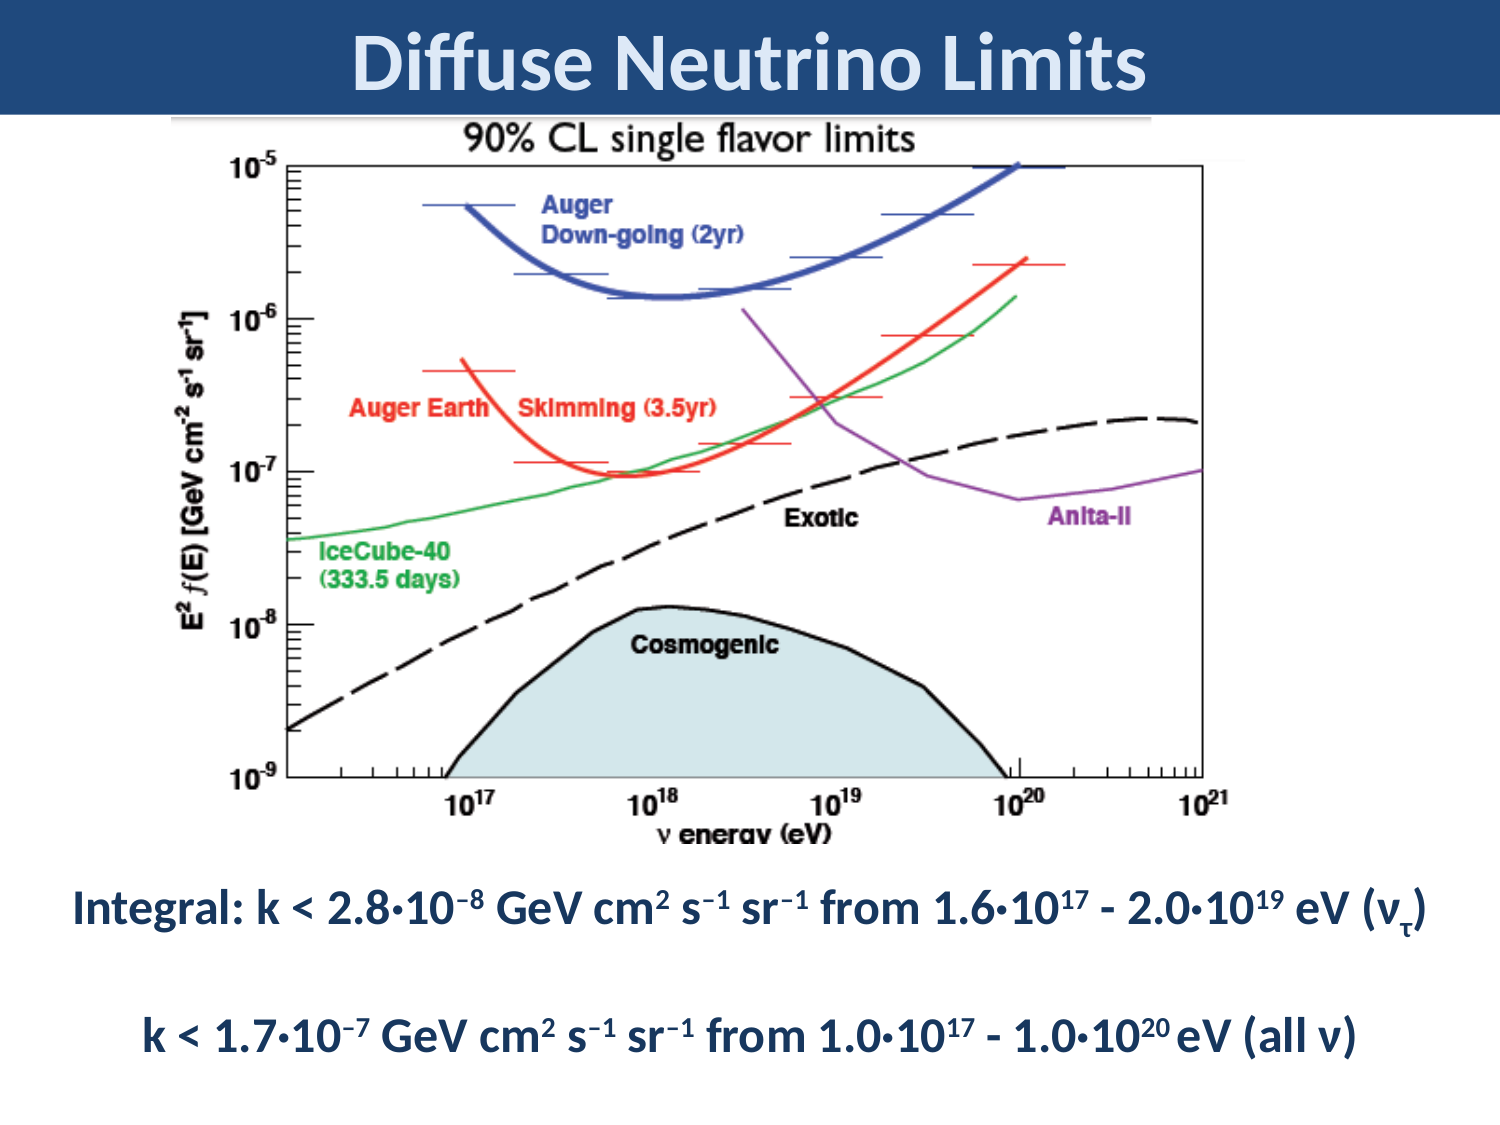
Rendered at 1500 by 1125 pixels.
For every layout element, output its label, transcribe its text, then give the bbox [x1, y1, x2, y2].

text_box Integral: k < 2.8·10–8 GeV cm2 s–1 sr–1 from 1.6·1017 - 2.0·1019 eV (ντ) k < 1.7·10–7 GeV cm2 s–1 sr–1 from 1.0·1017 - 1.0·1020 eV (all ν) [0, 867, 1500, 1071]
picture [170, 116, 1245, 844]
text_box Diffuse Neutrino Limits [0, 0, 1500, 115]
